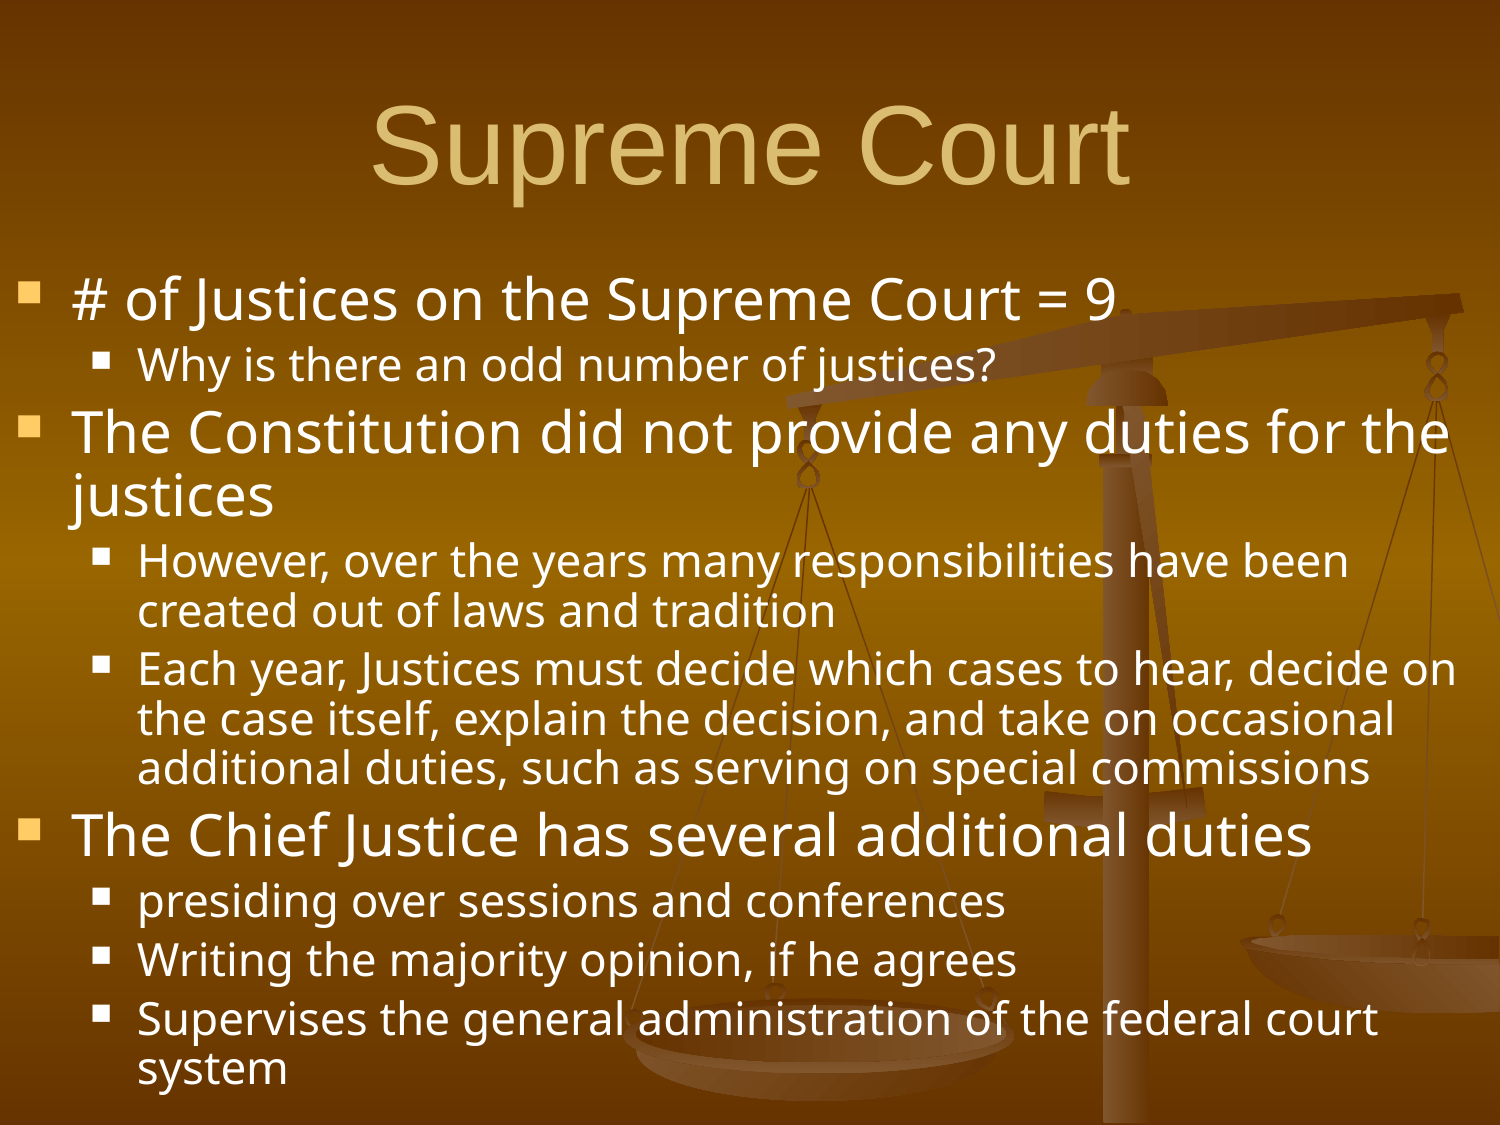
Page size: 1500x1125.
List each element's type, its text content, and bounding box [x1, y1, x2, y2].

title Supreme Court [75, 45, 1425, 234]
list # of Justices on the Supreme Court = 9 Why is there an odd number of justices? The Constitution did not provide any duties for the justices However, over the years many responsibilities have been created out of laws and tradition Each year, Justices must decide which cases to hear, decide on the case itself, explain the decision, and take on occasional additional duties, such as serving on special commissions The Chief Justice has several additional duties presiding over sessions and conferences Writing the majority opinion, if he agrees Supervises the general administration of the federal court system [0, 262, 1500, 1125]
